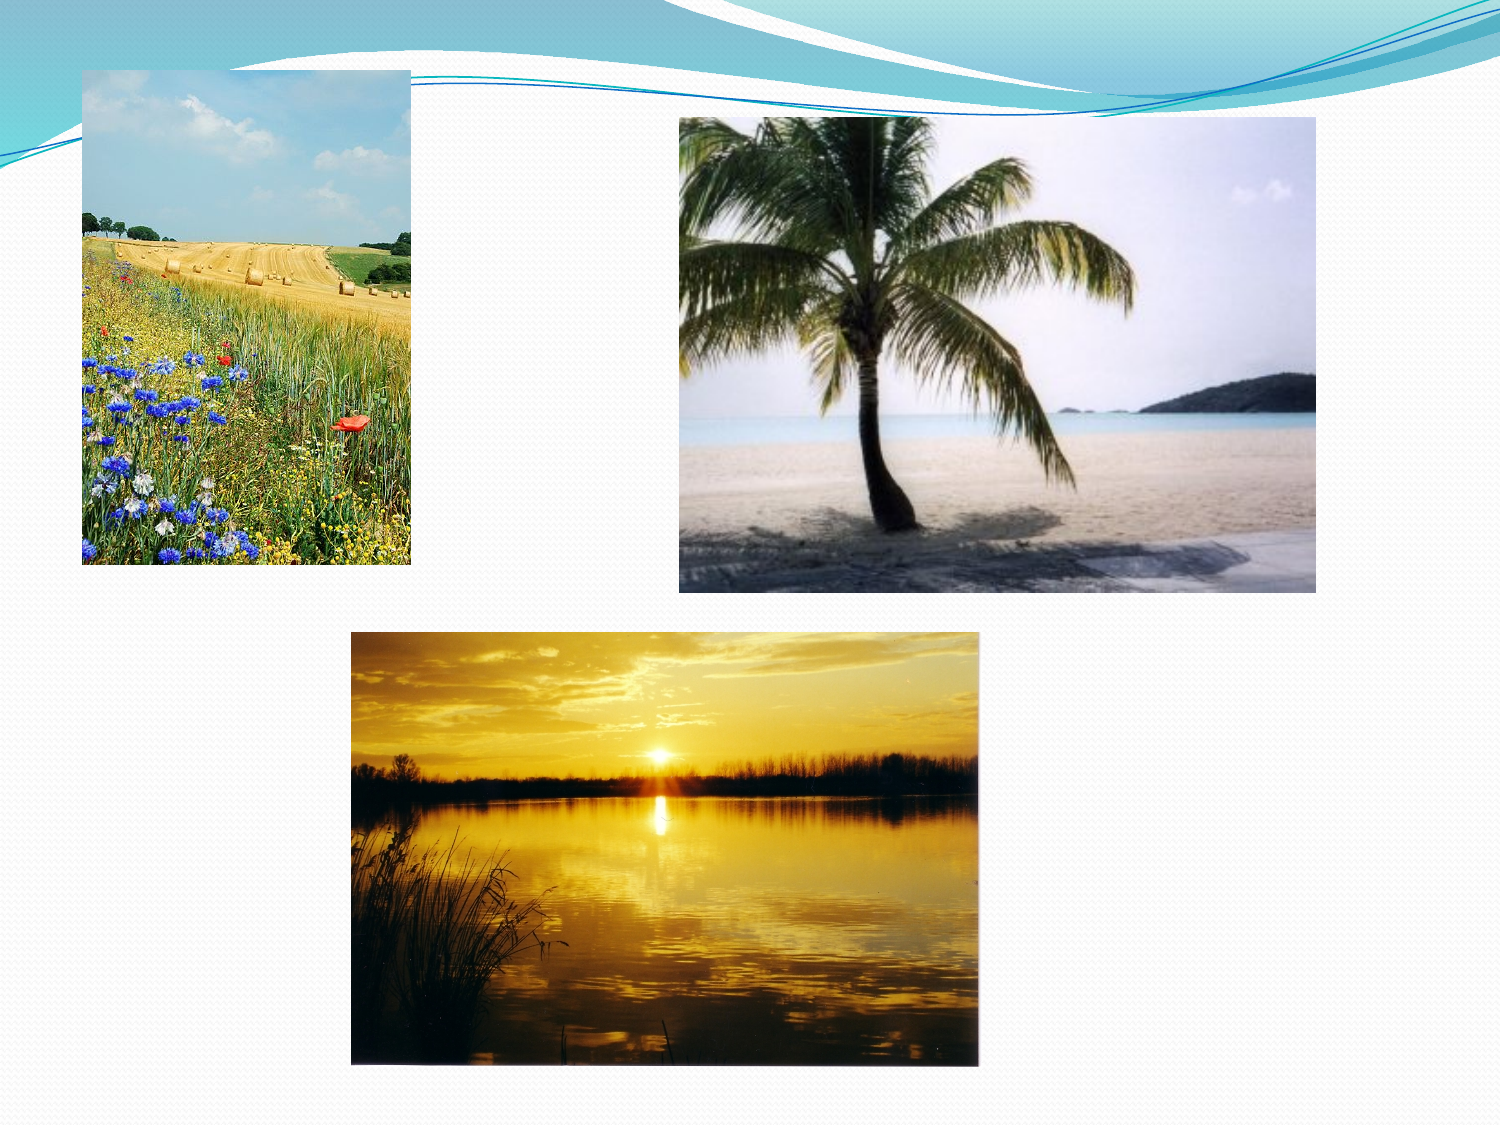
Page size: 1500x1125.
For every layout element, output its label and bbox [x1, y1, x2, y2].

picture [679, 116, 1316, 593]
list [81, 70, 411, 565]
picture [351, 632, 982, 1068]
